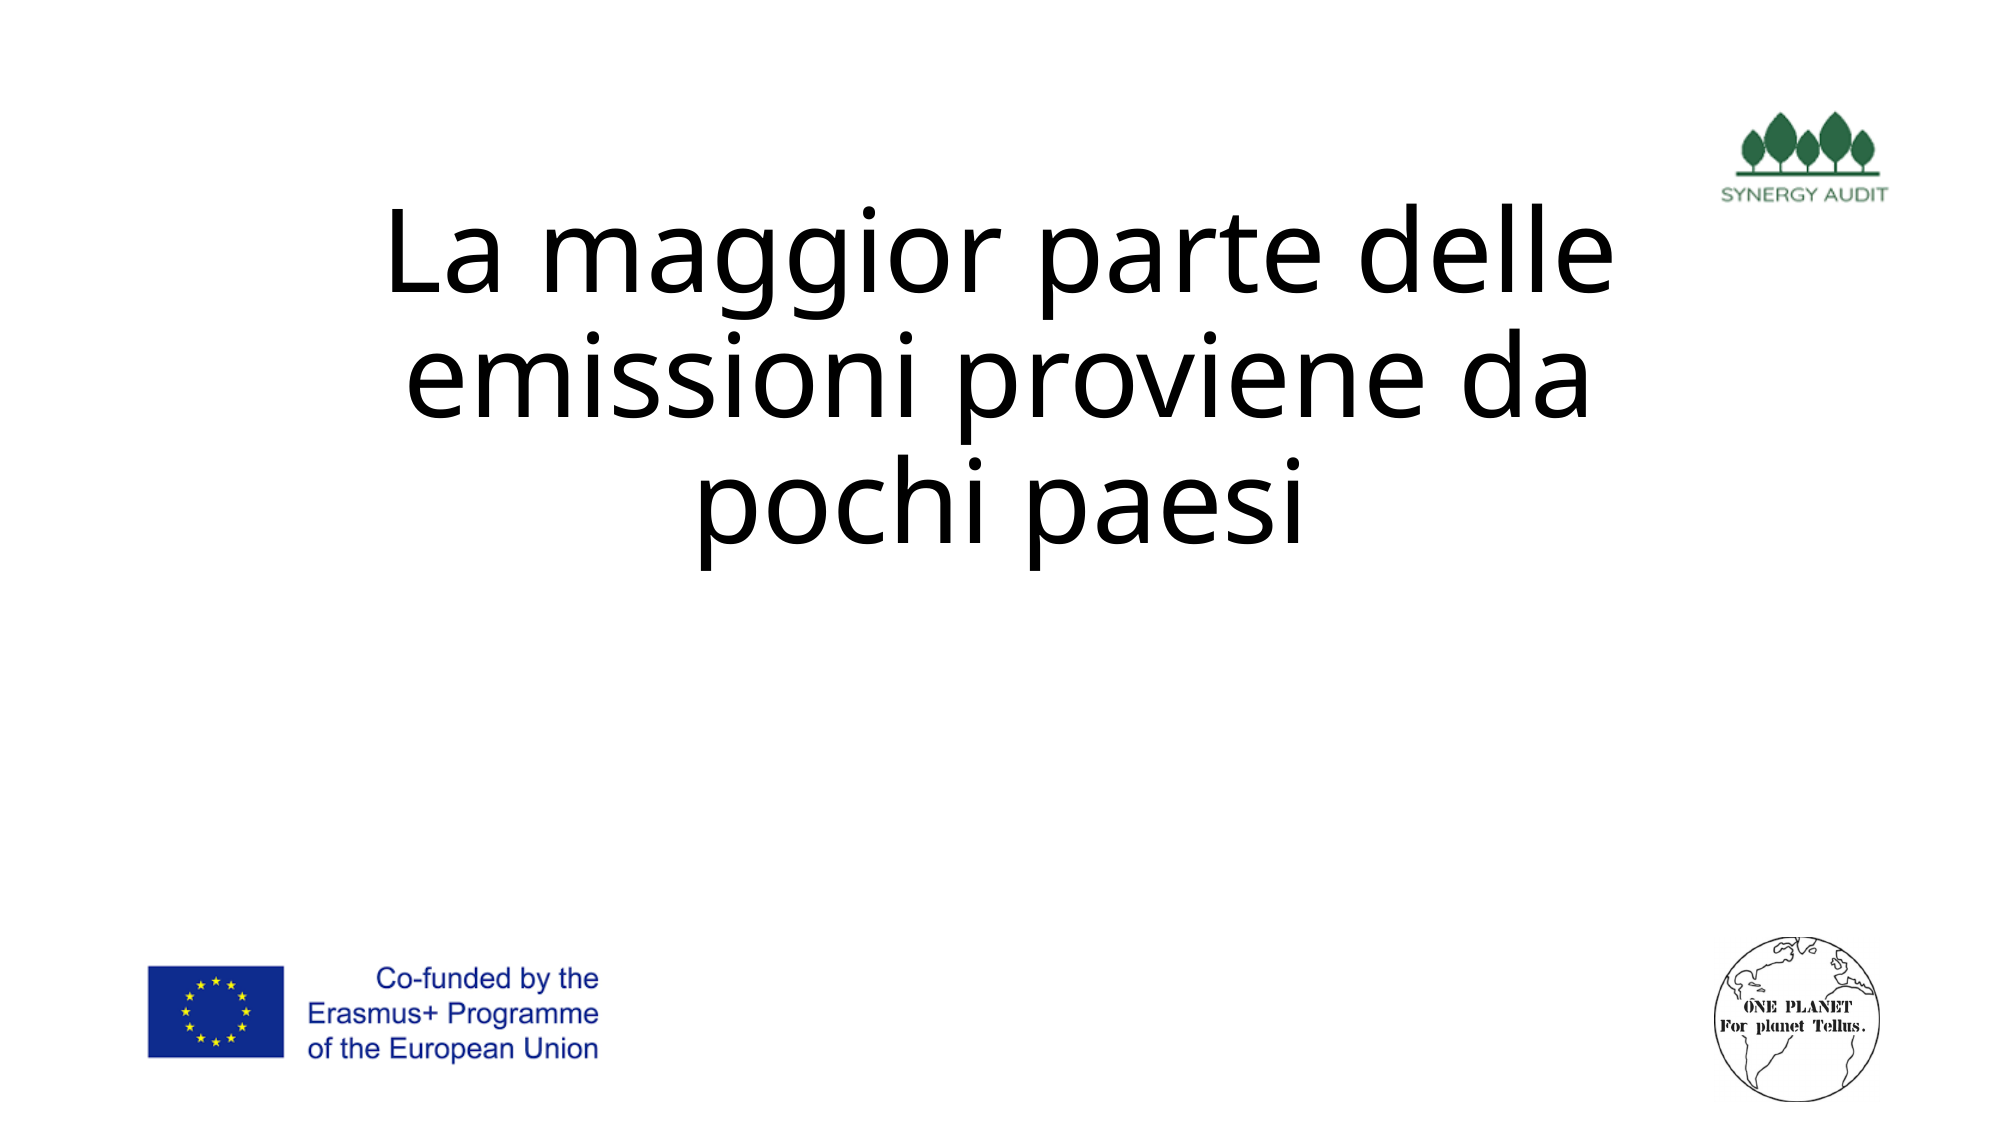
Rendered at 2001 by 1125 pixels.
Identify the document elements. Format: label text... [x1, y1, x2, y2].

picture [1627, 16, 1990, 321]
picture [120, 940, 622, 1085]
title La maggior parte delle emissioni proviene da pochi paesi [249, 184, 1750, 576]
picture [1714, 937, 1880, 1102]
